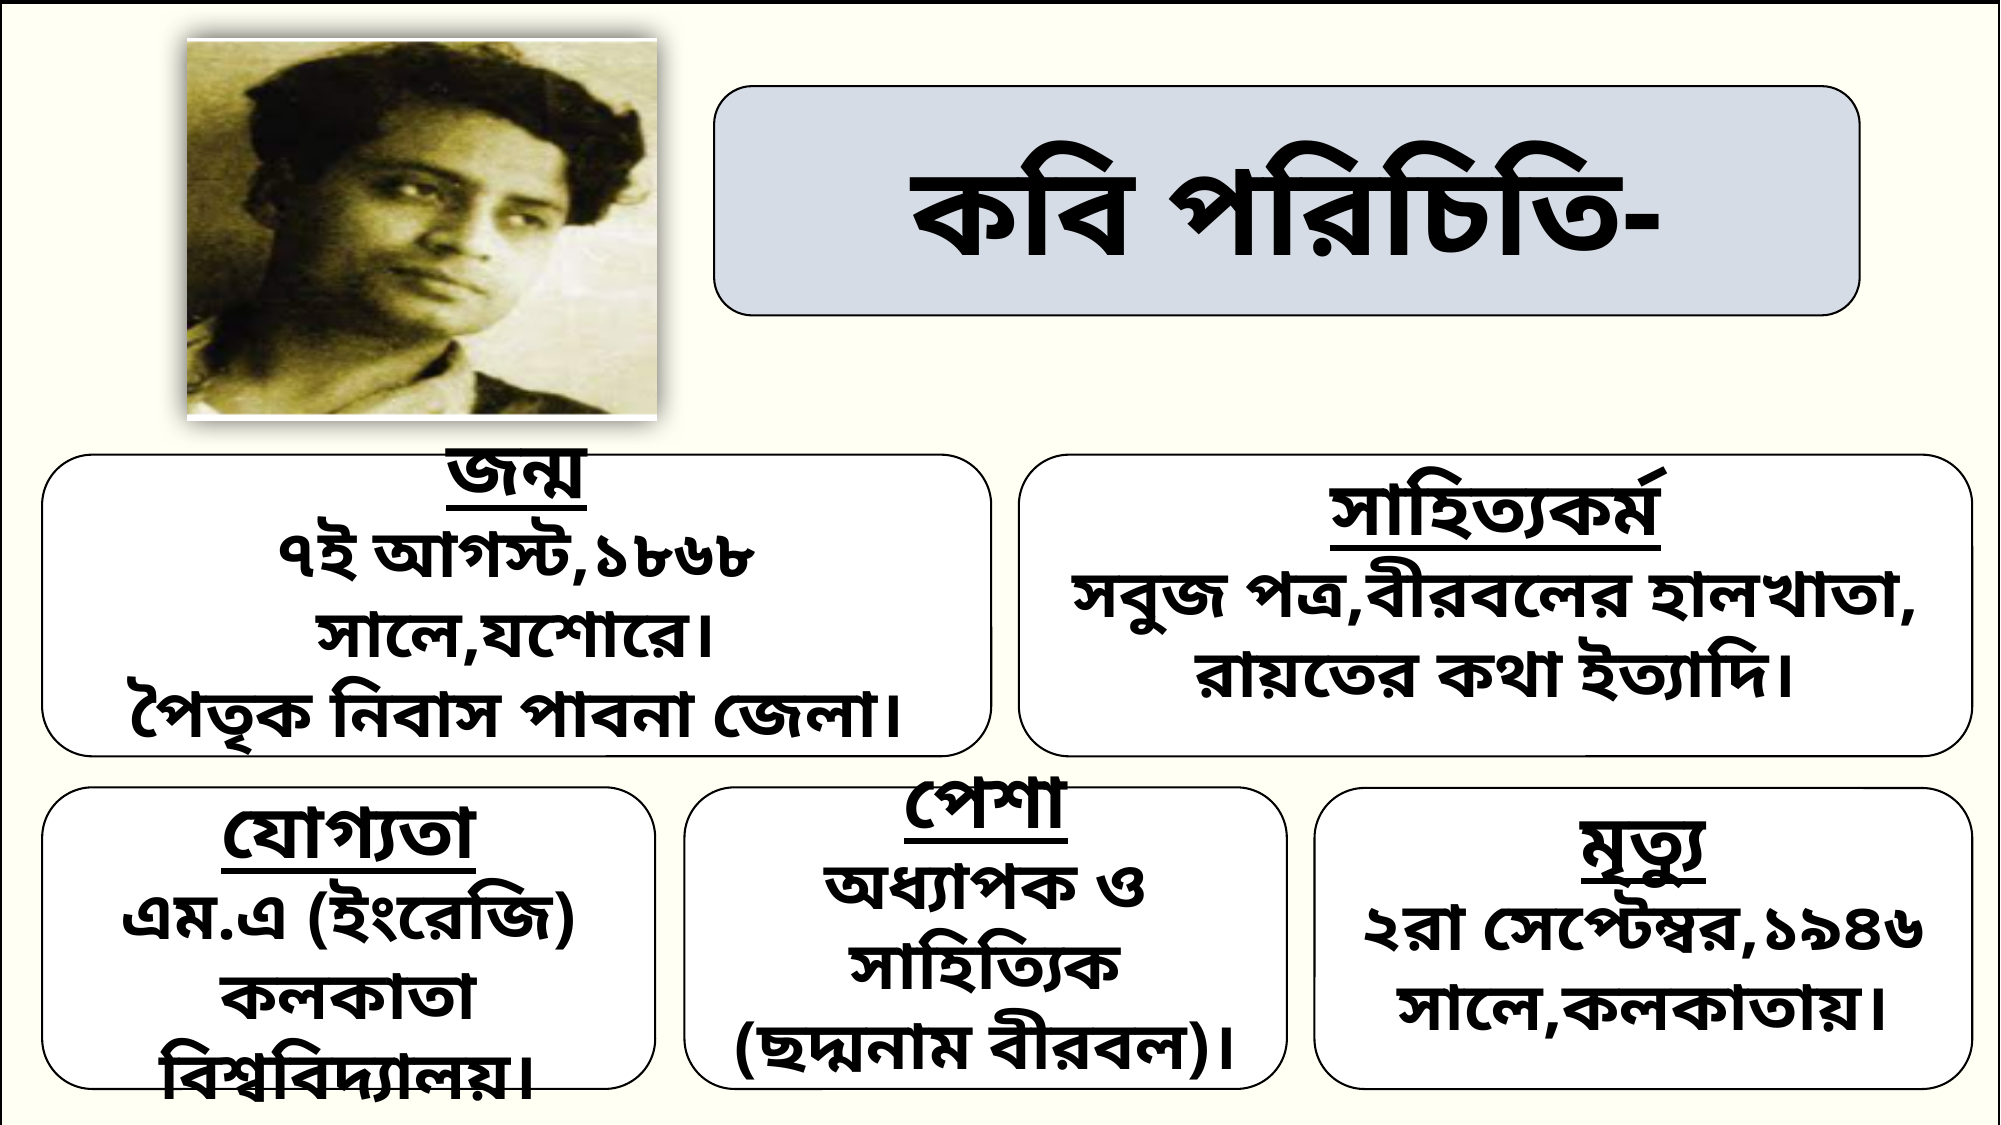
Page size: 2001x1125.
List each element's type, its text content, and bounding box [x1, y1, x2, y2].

text_box সাহিত্যকর্ম সবুজ পত্র,বীরবলের হালখাতা, রায়তের কথা ইত্যাদি। [1018, 454, 1973, 757]
picture [187, 38, 657, 421]
text_box জন্ম ৭ই আগস্ট,১৮৬৮ সালে,যশোরে। পৈতৃক নিবাস পাবনা জেলা। [41, 453, 993, 758]
text_box মৃত্যু ২রা সেপ্টেম্বর,১৯৪৬ সালে,কলকাতায়। [1313, 786, 1974, 1091]
text_box কবি পরিচিতি- [713, 85, 1861, 317]
text_box যোগ্যতা এম.এ (ইংরেজি) কলকাতা বিশ্ববিদ্যালয়। [42, 787, 656, 1089]
text_box [0, 1, 2000, 1125]
text_box পেশা অধ্যাপক ও সাহিত্যিক (ছদ্মনাম বীরবল)। [683, 786, 1288, 1091]
